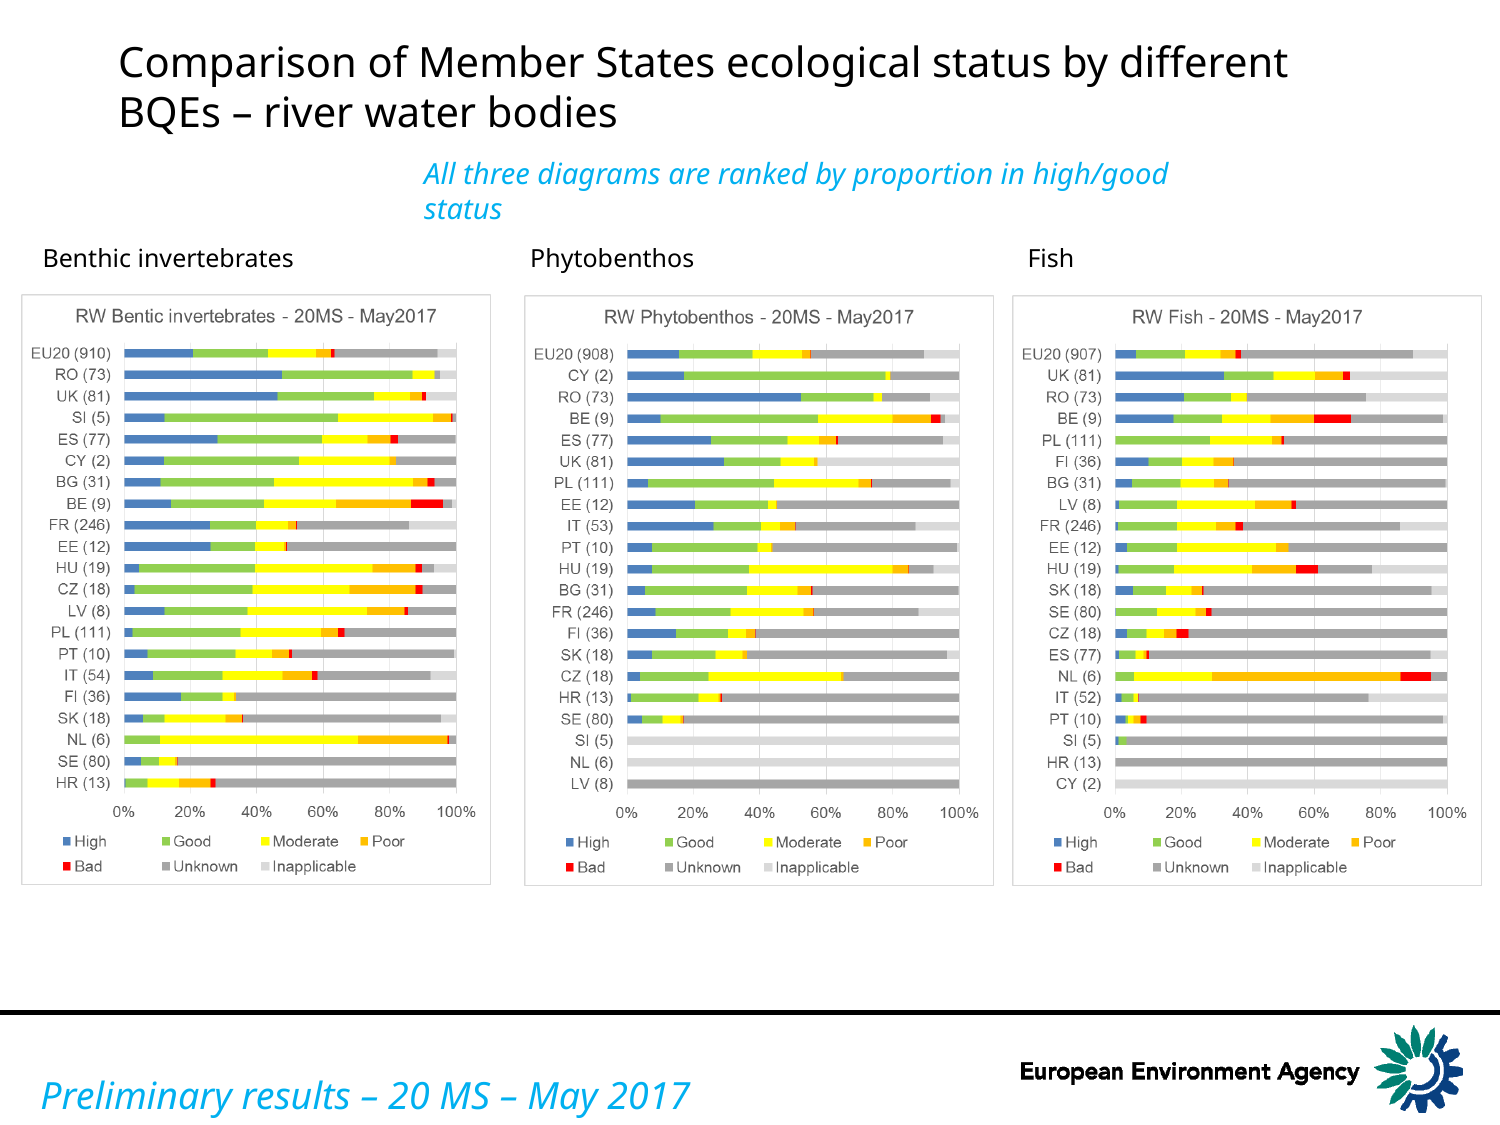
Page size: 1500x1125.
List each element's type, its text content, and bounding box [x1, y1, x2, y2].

title Comparison of Member States ecological status by different BQEs – river water bodies [102, 24, 1398, 147]
text_box Phytobenthos [515, 235, 1012, 280]
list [1012, 294, 1482, 886]
text_box Preliminary results – 20 MS – May 2017 [25, 1064, 956, 1125]
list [524, 294, 995, 886]
text_box Benthic invertebrates [27, 235, 497, 280]
picture [21, 293, 491, 885]
text_box Fish [1012, 235, 1482, 280]
text_box All three diagrams are ranked by proportion in high/good status [409, 148, 1248, 233]
picture [1021, 1025, 1463, 1113]
